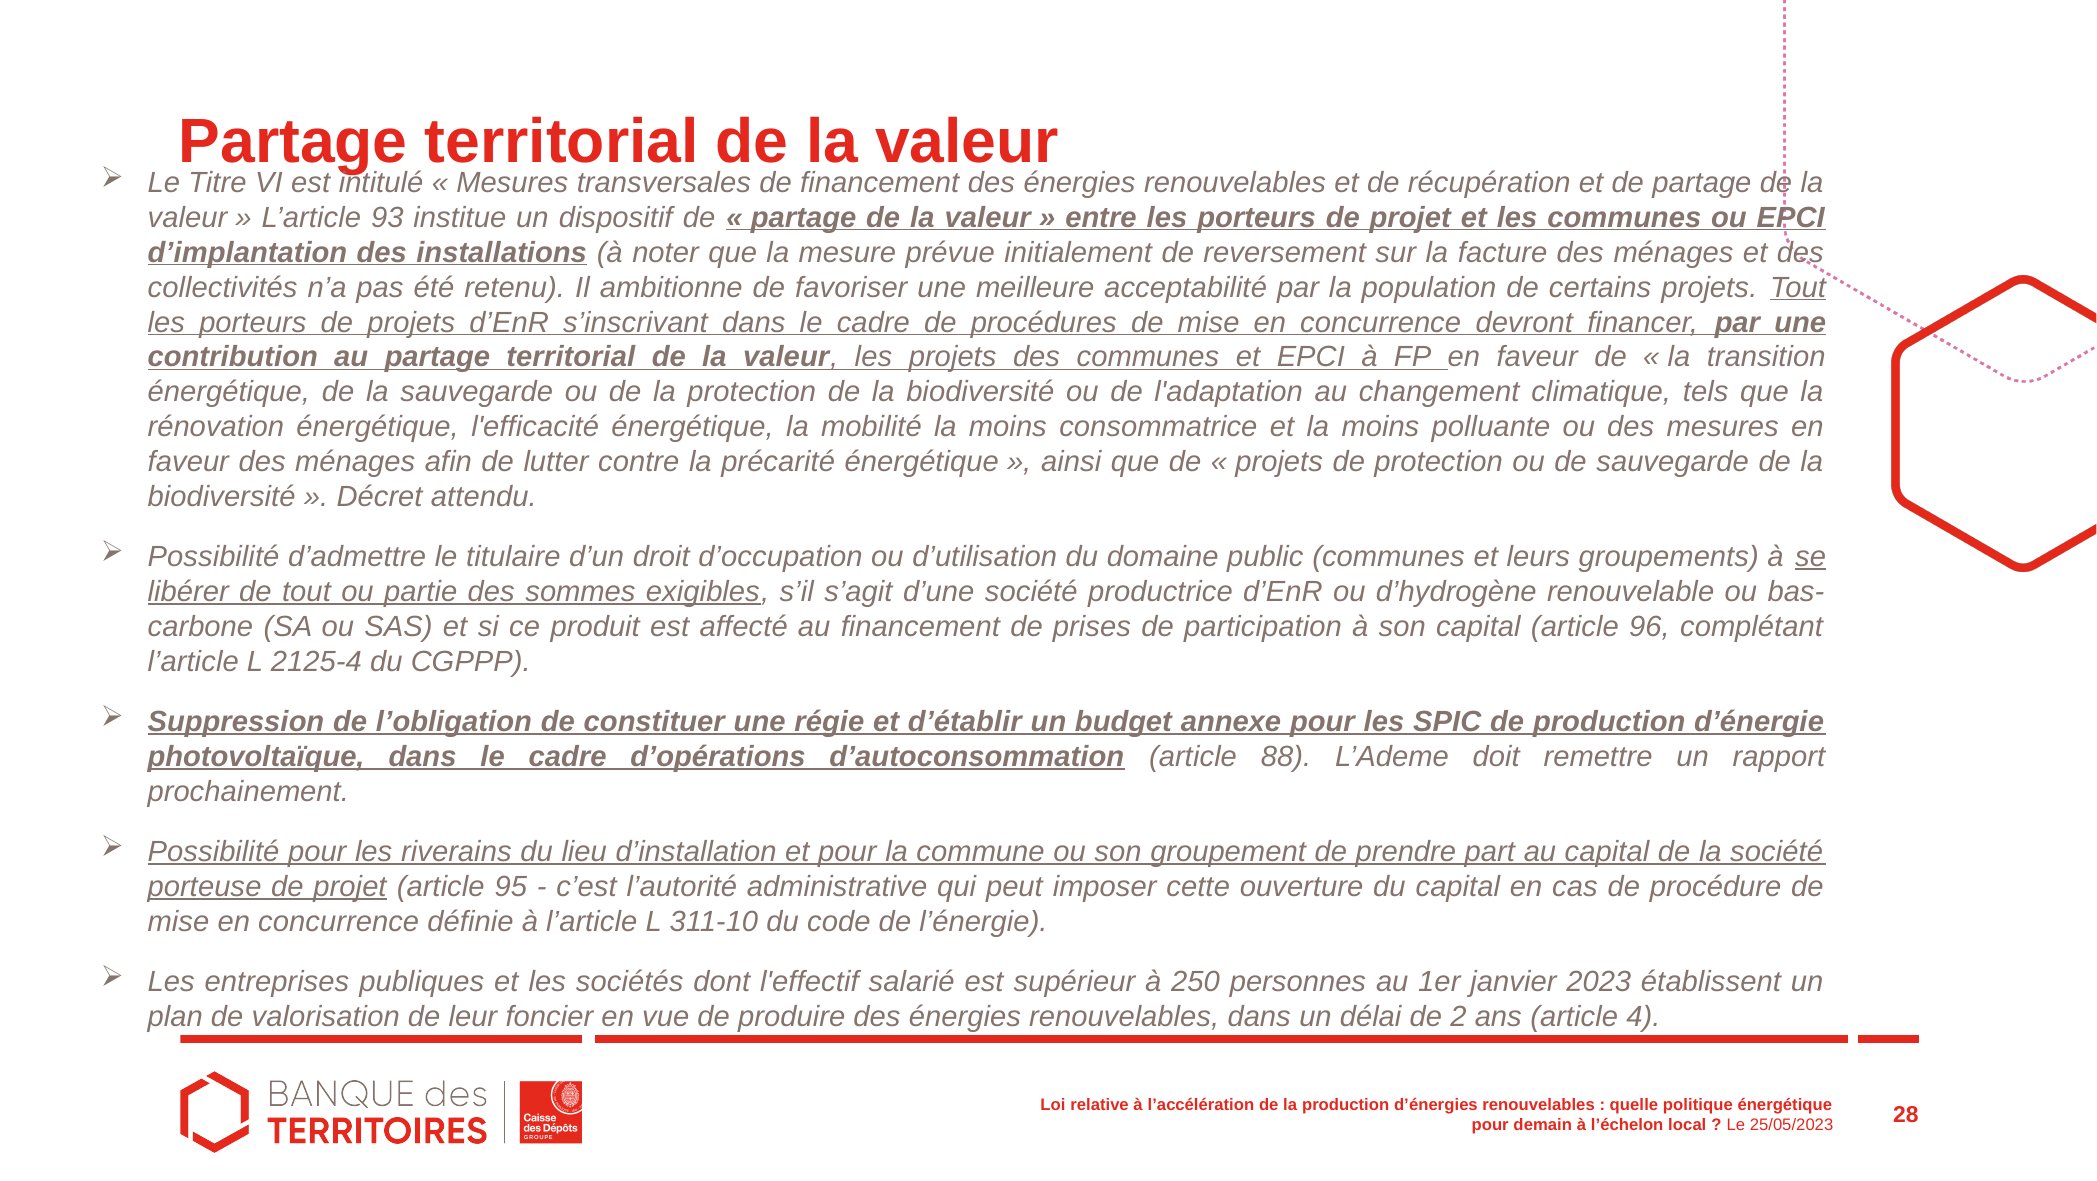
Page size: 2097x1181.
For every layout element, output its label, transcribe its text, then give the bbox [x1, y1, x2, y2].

slide_number 28 [1848, 1098, 1934, 1129]
title Partage territorial de la valeur [163, 100, 1764, 155]
list Le Titre VI est intitulé « Mesures transversales de financement des énergies renouvelables et de récupération et de partage de la valeur » L’article 93 institue un dispositif de « partage de la valeur » entre les porteurs de projet et les communes ou EPCI d’implantation des installations (à noter que la mesure prévue initialement de reversement sur la facture des ménages et des collectivités n’a pas été retenu). Il ambitionne de favoriser une meilleure acceptabilité par la population de certains projets. Tout les porteurs de projets d’EnR s’inscrivant dans le cadre de procédures de mise en concurrence devront financer, par une contribution au partage territorial de la valeur, les projets des communes et EPCI à FP en faveur de « la transition énergétique, de la sauvegarde ou de la protection de la biodiversité ou de l'adaptation au changement climatique, tels que la rénovation énergétique, l'efficacité énergétique, la mobilité la moins consommatrice et la moins polluante ou des mesures en faveur des ménages afin de lutter contre la précarité énergétique », ainsi que de « projets de protection ou de sauvegarde de la biodiversité ». Décret attendu. Possibilité d’admettre le titulaire d’un droit d’occupation ou d’utilisation du domaine public (communes et leurs groupements) à se libérer de tout ou partie des sommes exigibles, s’il s’agit d’une société productrice d’EnR ou d’hydrogène renouvelable ou bas-carbone (SA ou SAS) et si ce produit est affecté au financement de prises de participation à son capital (article 96, complétant l’article L 2125-4 du CGPPP). Suppression de l’obligation de constituer une régie et d’établir un budget annexe pour les SPIC de production d’énergie photovoltaïque, dans le cadre d’opérations d’autoconsommation (article 88). L’Ademe doit remettre un rapport prochainement. Possibilité pour les riverains du lieu d’installation et pour la commune ou son groupement de prendre part au capital de la société porteuse de projet (article 95 - c’est l’autorité administrative qui peut imposer cette ouverture du capital en cas de procédure de mise en concurrence définie à l’article L 311-10 du code de l’énergie). Les entreprises publiques et les sociétés dont l'effectif salarié est supérieur à 250 personnes au 1er janvier 2023 établissent un plan de valorisation de leur foncier en vue de produire des énergies renouvelables, dans un délai de 2 ans (article 4). [86, 155, 1841, 956]
footer Loi relative à l’accélération de la production d’énergies renouvelables : quelle politique énergétique pour demain à l’échelon local ? Le 25/05/2023 [1021, 1099, 1848, 1129]
picture [1783, 0, 2097, 572]
picture [180, 1071, 582, 1153]
